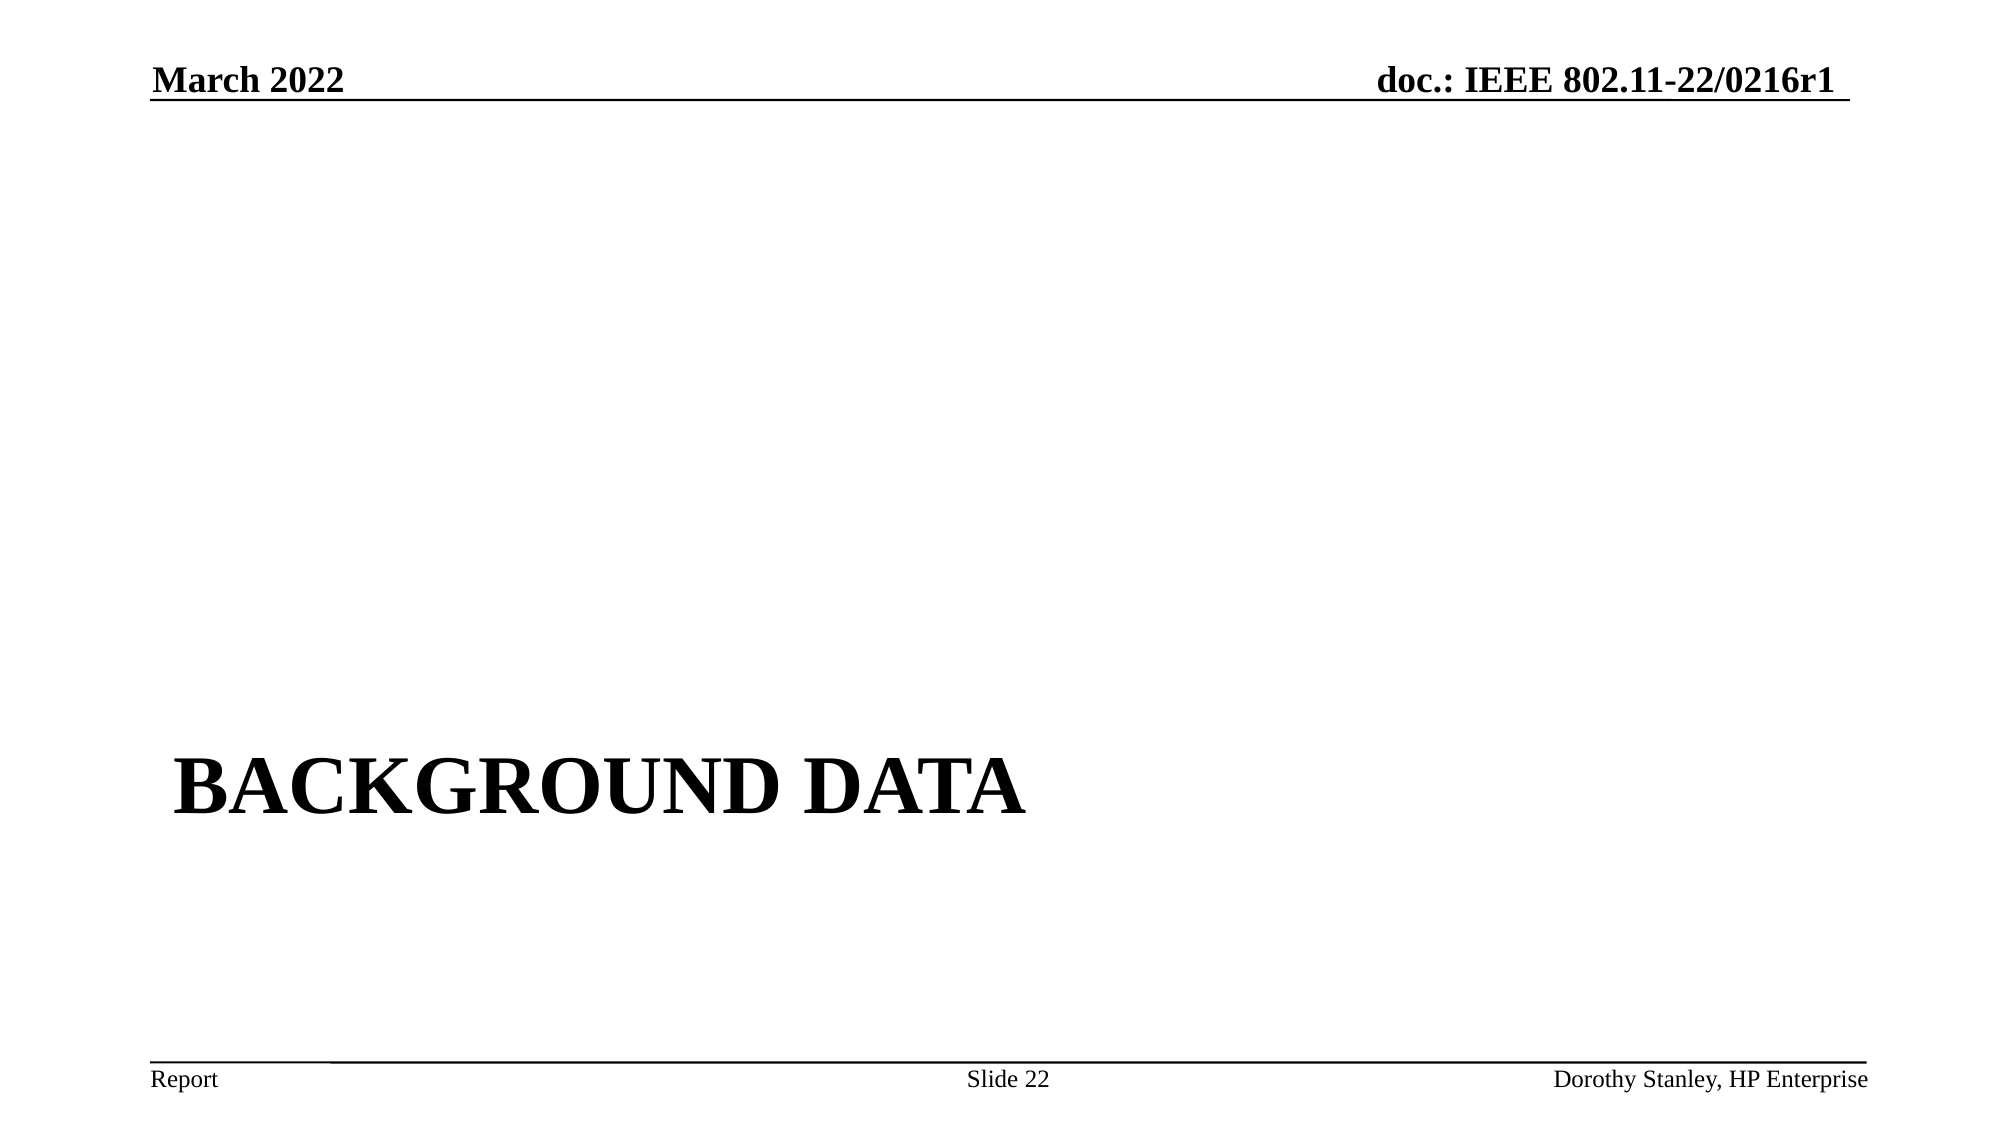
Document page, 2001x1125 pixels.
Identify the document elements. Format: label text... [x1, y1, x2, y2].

footer Dorothy Stanley, HP Enterprise [1512, 1061, 1869, 1093]
slide_number Slide 22 [964, 1061, 1053, 1093]
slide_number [152, 54, 412, 101]
title background data [157, 722, 1858, 947]
